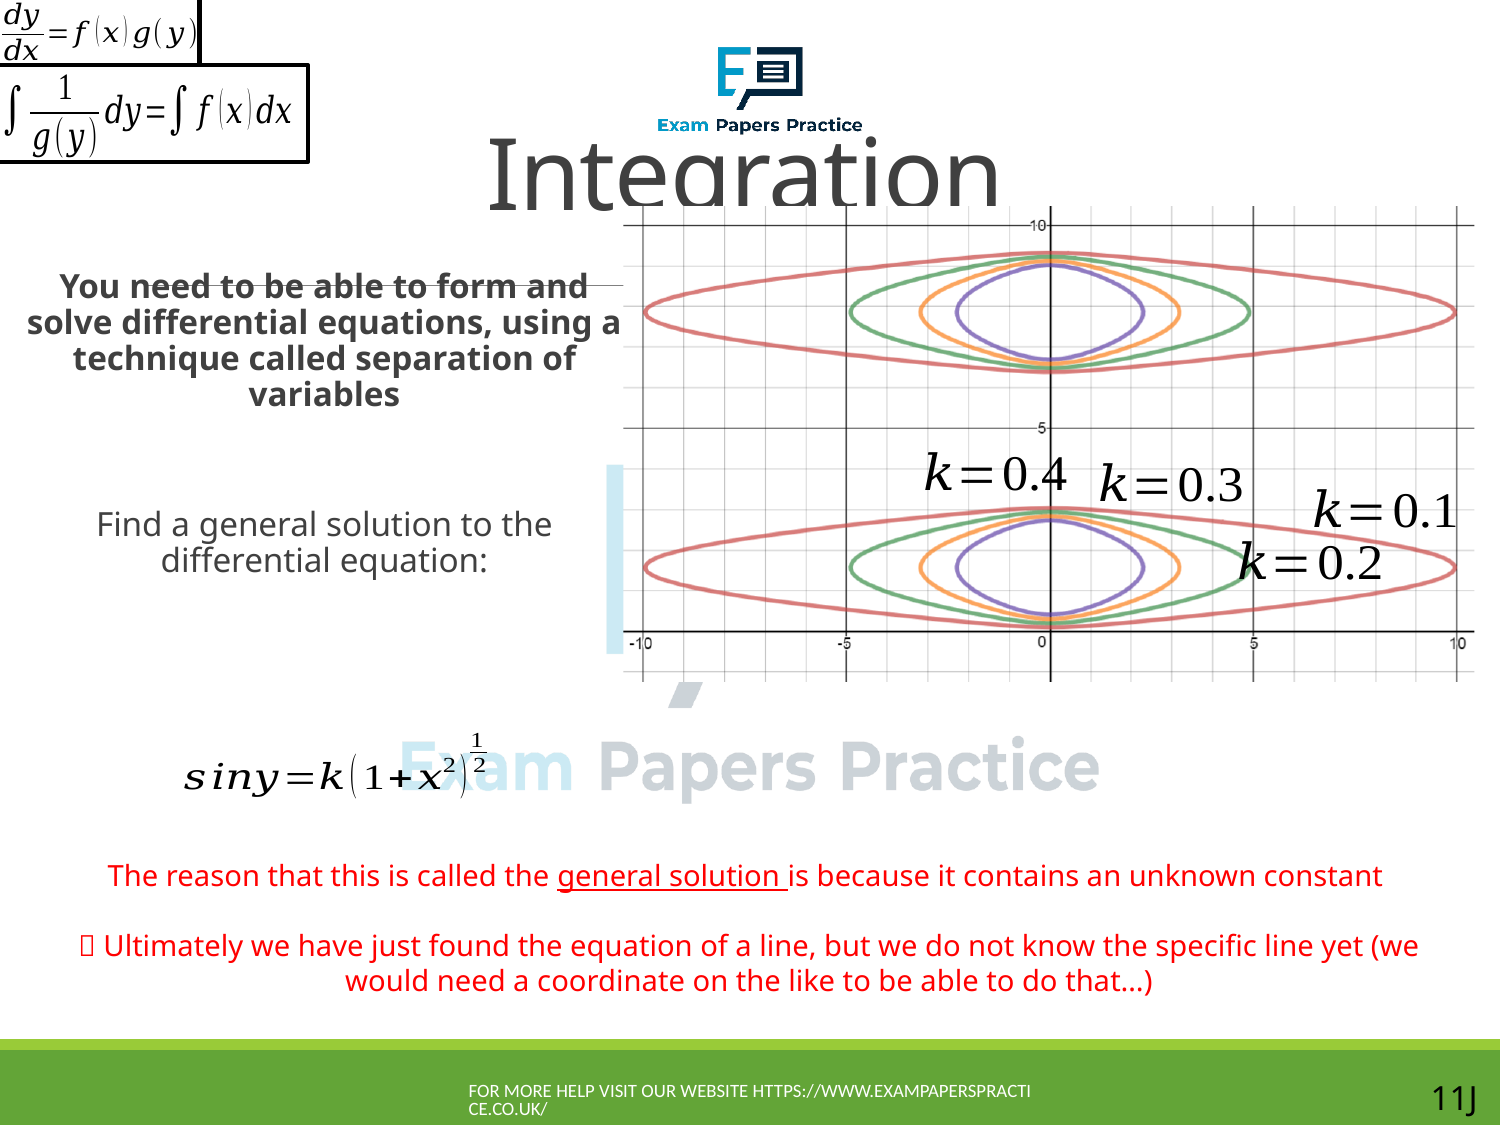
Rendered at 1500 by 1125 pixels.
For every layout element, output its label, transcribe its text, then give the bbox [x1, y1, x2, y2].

text_box 11J [1415, 1069, 1500, 1125]
footer For more help visit our website https://www.exampaperspractice.co.uk/ [453, 1059, 1047, 1120]
picture [622, 205, 1475, 682]
title Integration [98, 21, 1393, 239]
